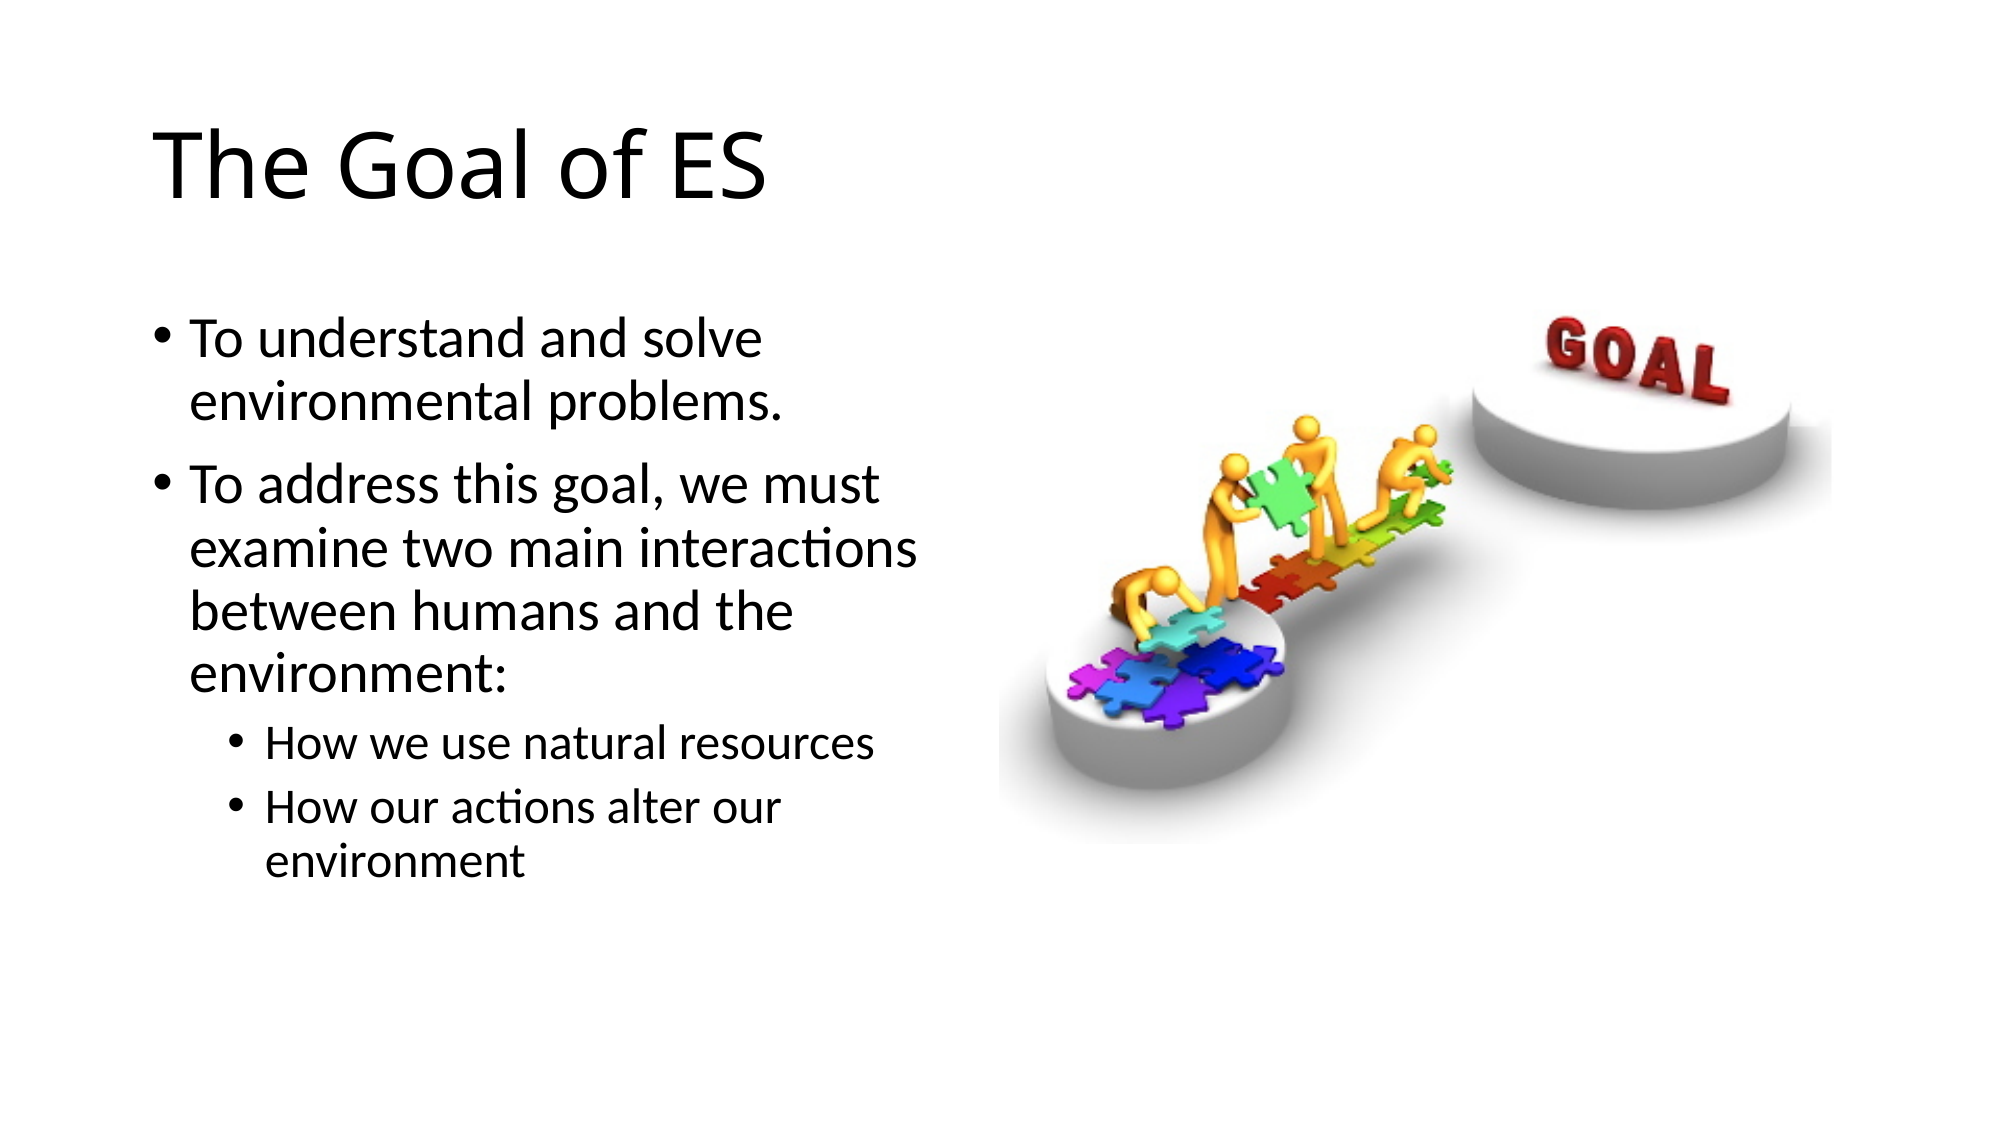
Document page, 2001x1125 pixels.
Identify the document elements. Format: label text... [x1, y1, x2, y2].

title The Goal of ES [137, 59, 1863, 278]
list To understand and solve environmental problems. To address this goal, we must examine two main interactions between humans and the environment: How we use natural resources How our actions alter our environment [137, 299, 988, 1014]
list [999, 277, 1834, 844]
